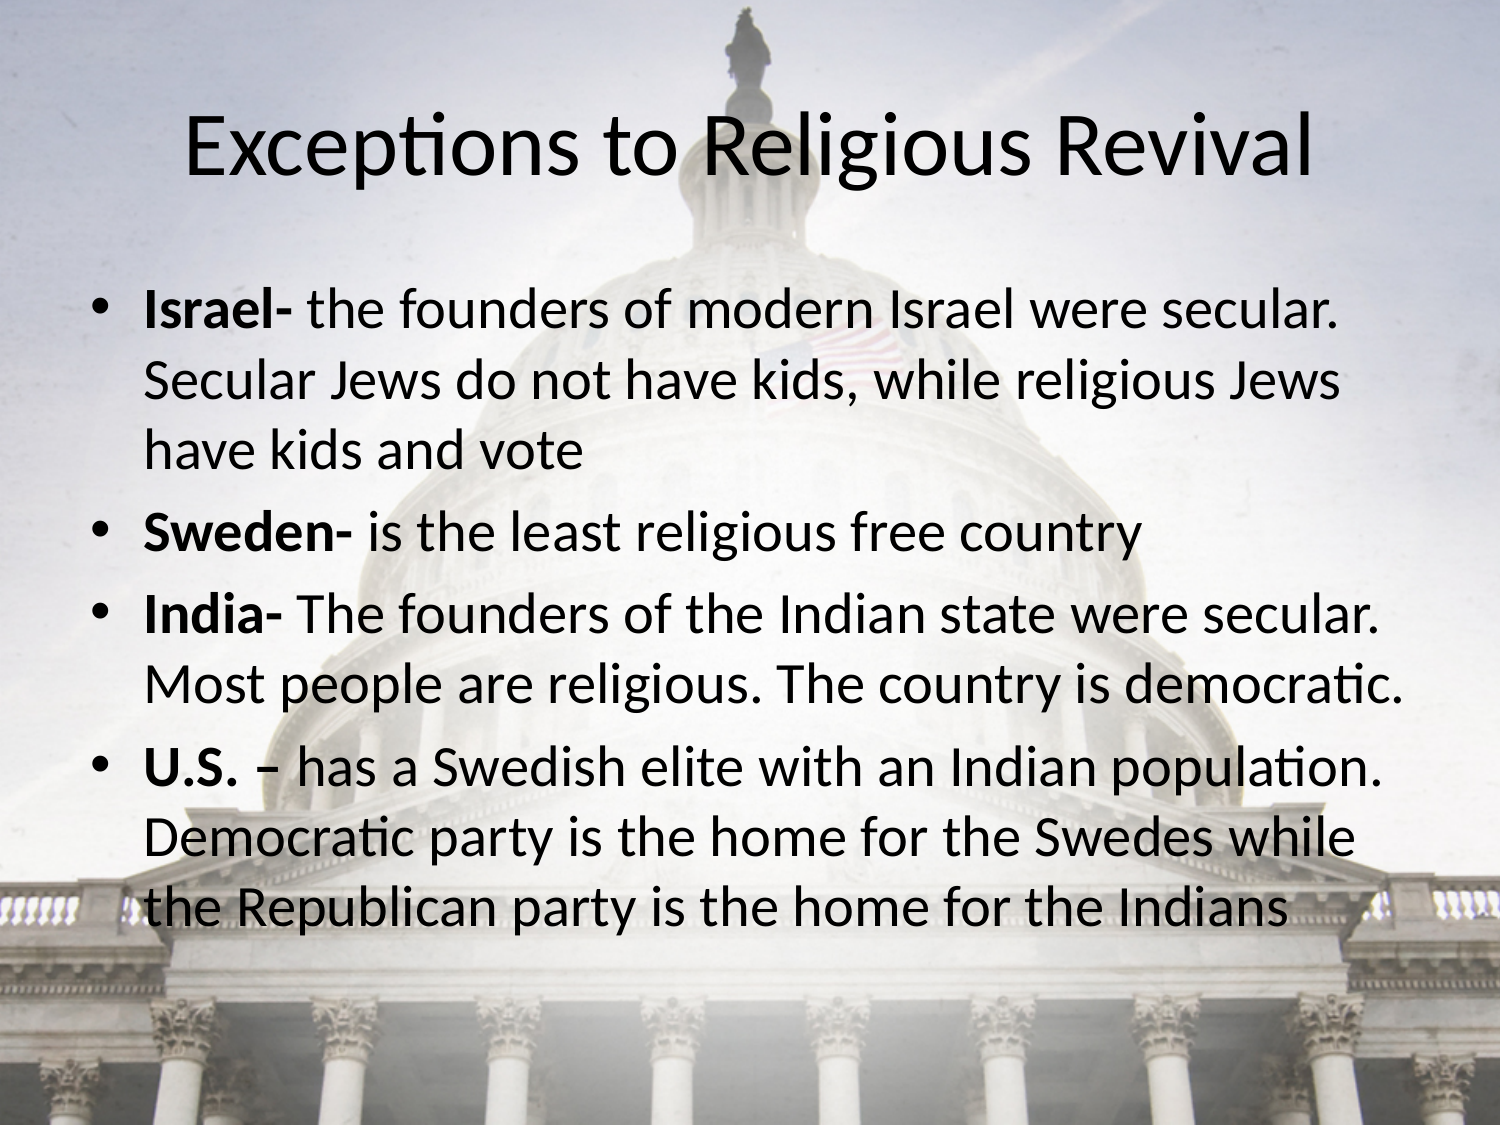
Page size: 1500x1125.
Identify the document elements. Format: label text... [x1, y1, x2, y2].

title Exceptions to Religious Revival [75, 45, 1425, 233]
list Israel- the founders of modern Israel were secular. Secular Jews do not have kids, while religious Jews have kids and vote Sweden- is the least religious free country India- The founders of the Indian state were secular. Most people are religious. The country is democratic. U.S. – has a Swedish elite with an Indian population. Democratic party is the home for the Swedes while the Republican party is the home for the Indians [75, 262, 1425, 1005]
picture [0, 0, 1500, 1125]
